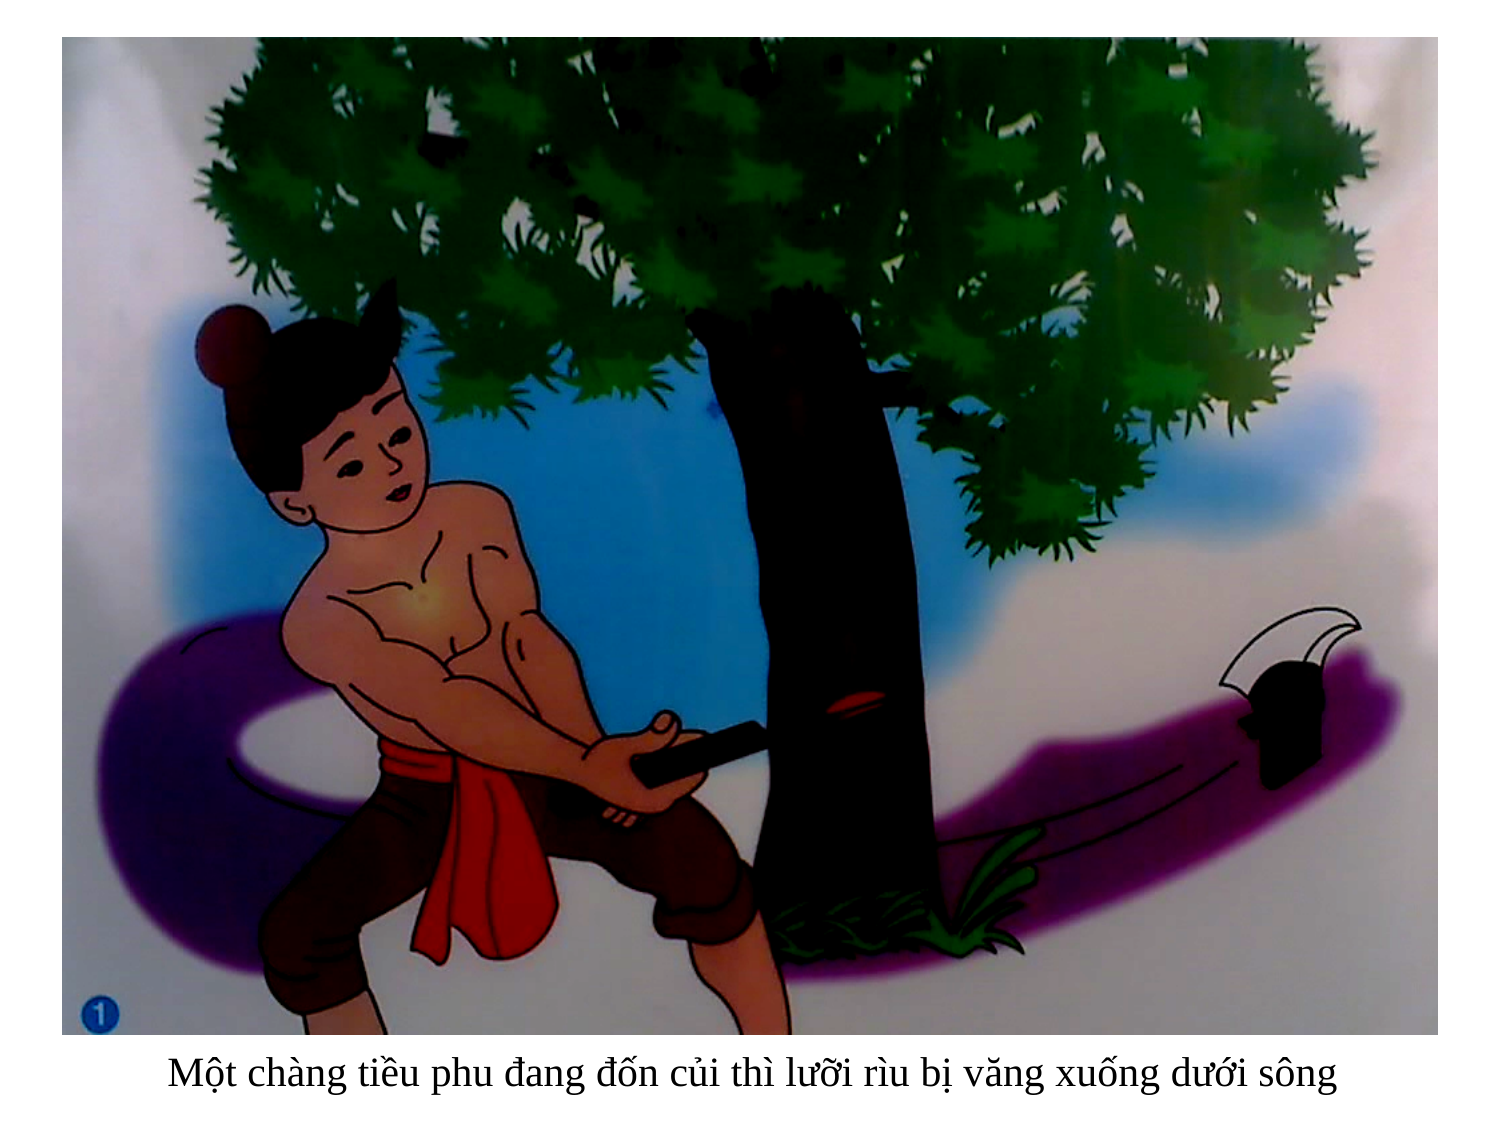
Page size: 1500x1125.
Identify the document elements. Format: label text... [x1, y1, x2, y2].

text_box Một chàng tiều phu đang đốn củi thì lưỡi rìu bị văng xuống dưới sông [68, 1041, 1438, 1103]
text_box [62, 37, 1438, 1035]
